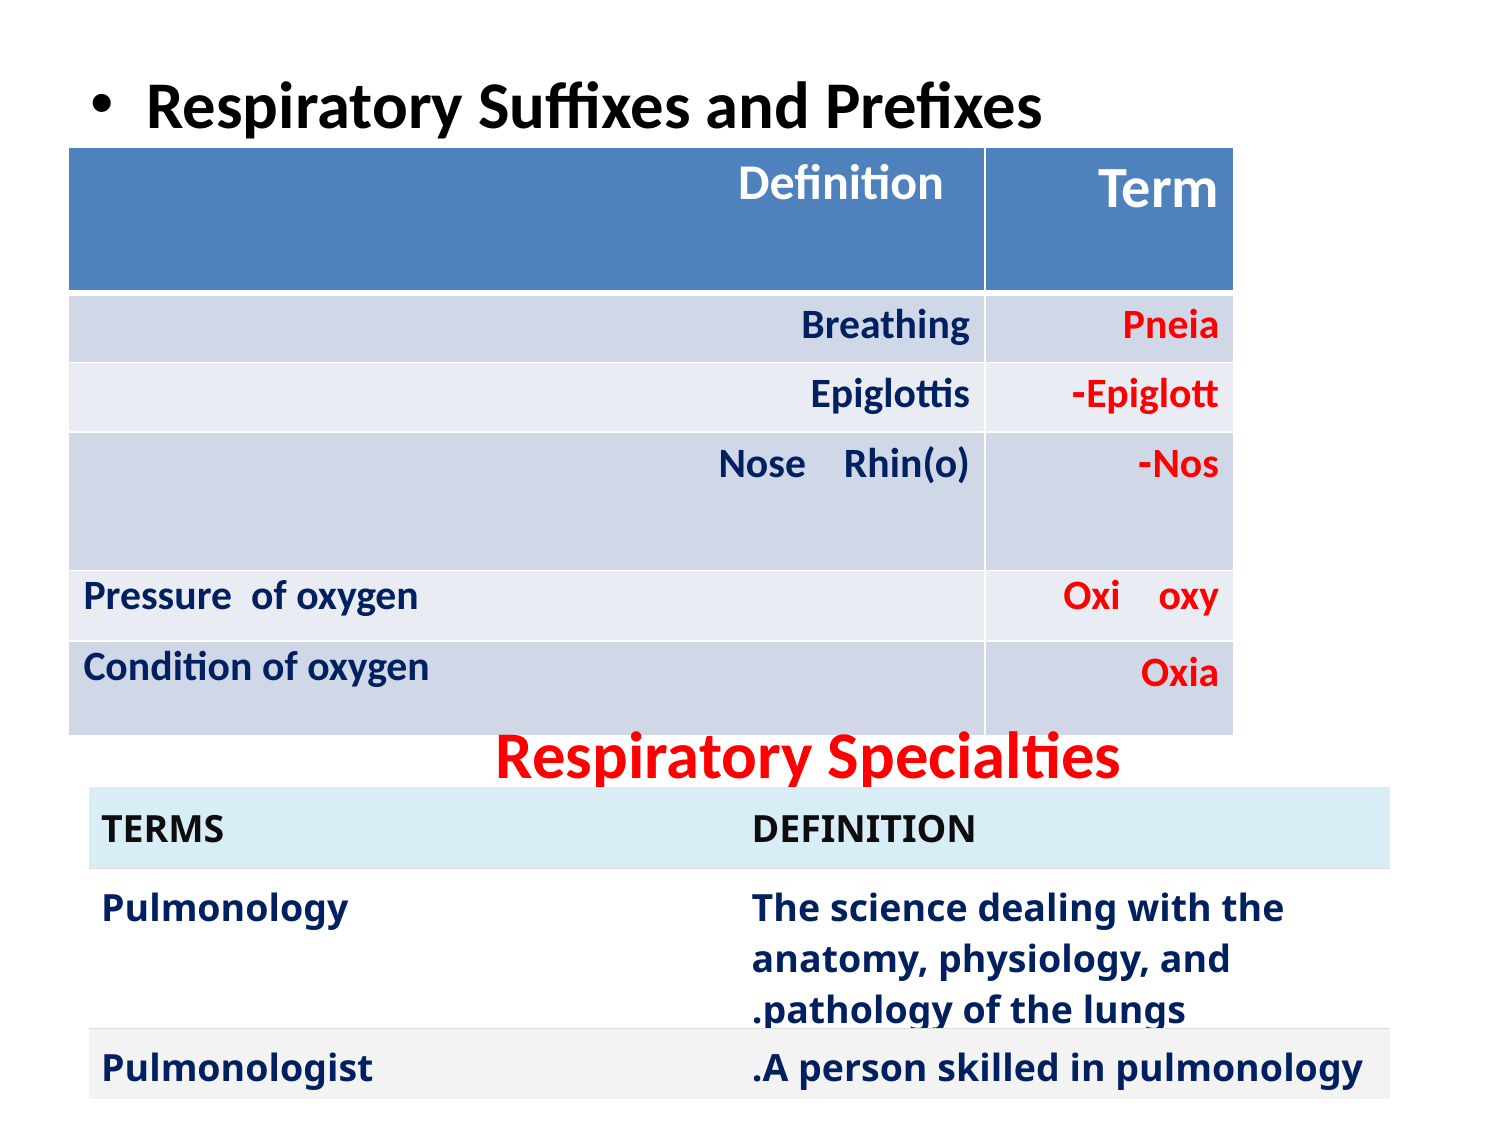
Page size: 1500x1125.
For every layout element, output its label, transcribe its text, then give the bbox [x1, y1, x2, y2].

table_cell Epiglott- [986, 363, 1233, 431]
table_cell Breathing [69, 296, 984, 362]
table_cell Pressure of oxygen [69, 571, 984, 640]
table_header DEFINITION [739, 787, 1390, 868]
table_header Term [986, 148, 1233, 290]
text_box Respiratory Specialties [168, 704, 1137, 787]
table_cell A person skilled in pulmonology. [739, 1029, 1390, 1099]
table_cell Pneia [986, 296, 1233, 362]
table_cell Pulmonologist [89, 1029, 739, 1099]
table_cell Nos- [986, 433, 1233, 570]
table_cell Nose Rhin(o) [69, 433, 984, 570]
list Respiratory Suffixes and Prefixes [75, 54, 1412, 1071]
table_cell Epiglottis [69, 363, 984, 431]
table_cell Oxi oxy [986, 571, 1233, 640]
table_cell Condition of oxygen [69, 642, 984, 735]
table_header Definition [69, 148, 984, 290]
table_cell Pulmonology [89, 869, 739, 1028]
table_header TERMS [89, 787, 739, 868]
table_cell The science dealing with the anatomy, physiology, and pathology of the lungs. [739, 869, 1390, 1028]
table_cell Oxia [986, 642, 1233, 735]
